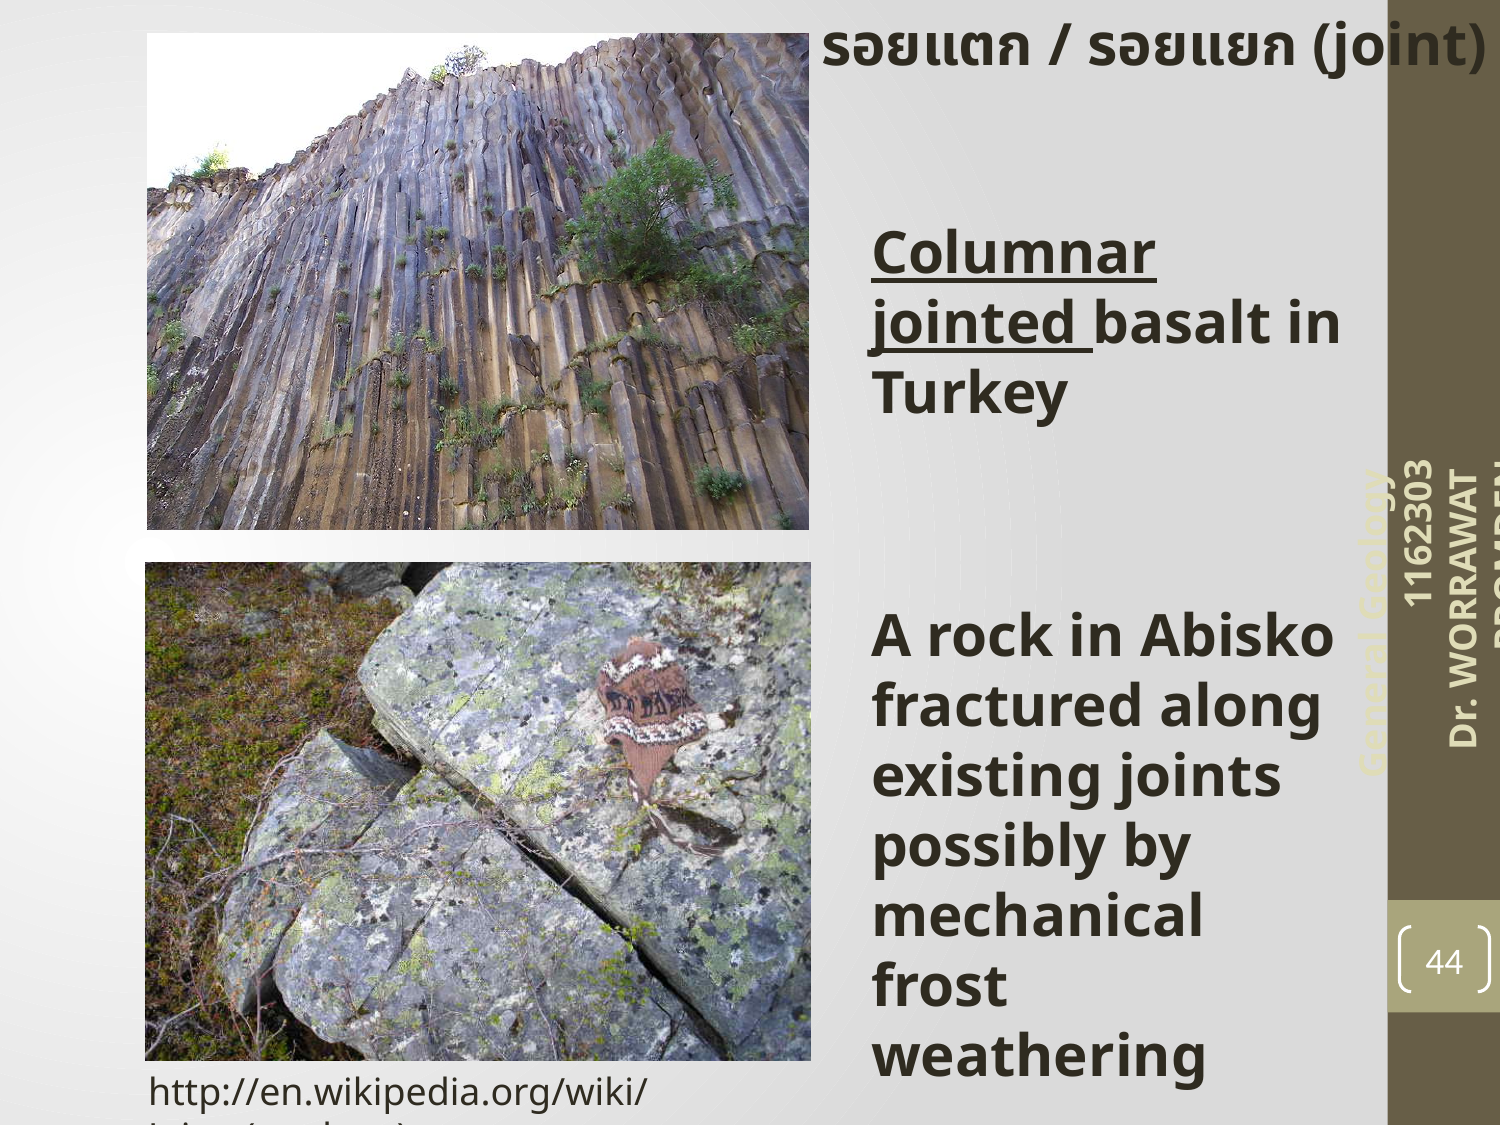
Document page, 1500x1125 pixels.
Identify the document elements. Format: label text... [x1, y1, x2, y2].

text_box A rock in Abisko fractured along existing joints possibly by mechanical frost weathering [856, 590, 1367, 1095]
picture [147, 33, 810, 531]
text_box http://en.wikipedia.org/wiki/Joint_(geology) [133, 1060, 884, 1125]
footer General Geology 1162303 Dr. WORRAWAT PROMDEN [1408, 444, 1469, 889]
text_box Columnar jointed basalt in Turkey [856, 208, 1367, 433]
text_box รอยแตก / รอยแยก (joint) [806, 0, 1500, 85]
slide_number 44 [1397, 925, 1492, 994]
picture [145, 561, 812, 1062]
